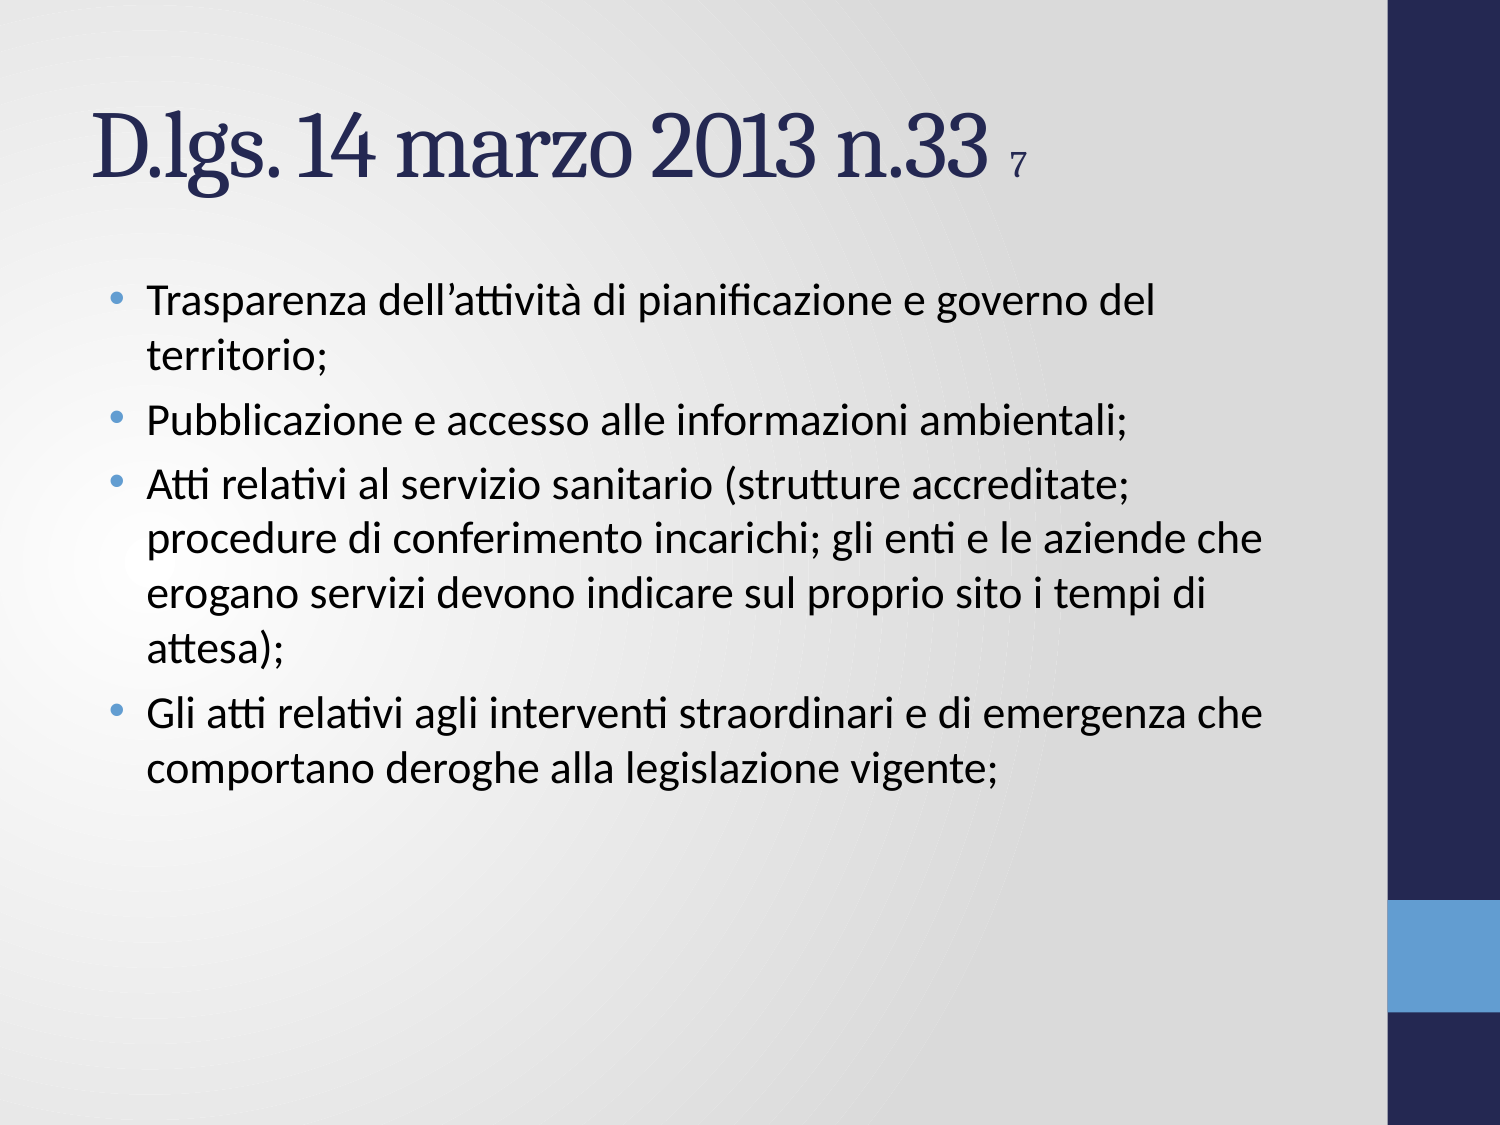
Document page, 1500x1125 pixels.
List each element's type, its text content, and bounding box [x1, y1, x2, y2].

title D.lgs. 14 marzo 2013 n.33 7 [75, 45, 1325, 233]
list Trasparenza dell’attività di pianificazione e governo del territorio; Pubblicazione e accesso alle informazioni ambientali; Atti relativi al servizio sanitario (strutture accreditate; procedure di conferimento incarichi; gli enti e le aziende che erogano servizi devono indicare sul proprio sito i tempi di attesa); Gli atti relativi agli interventi straordinari e di emergenza che comportano deroghe alla legislazione vigente; [74, 262, 1326, 1051]
